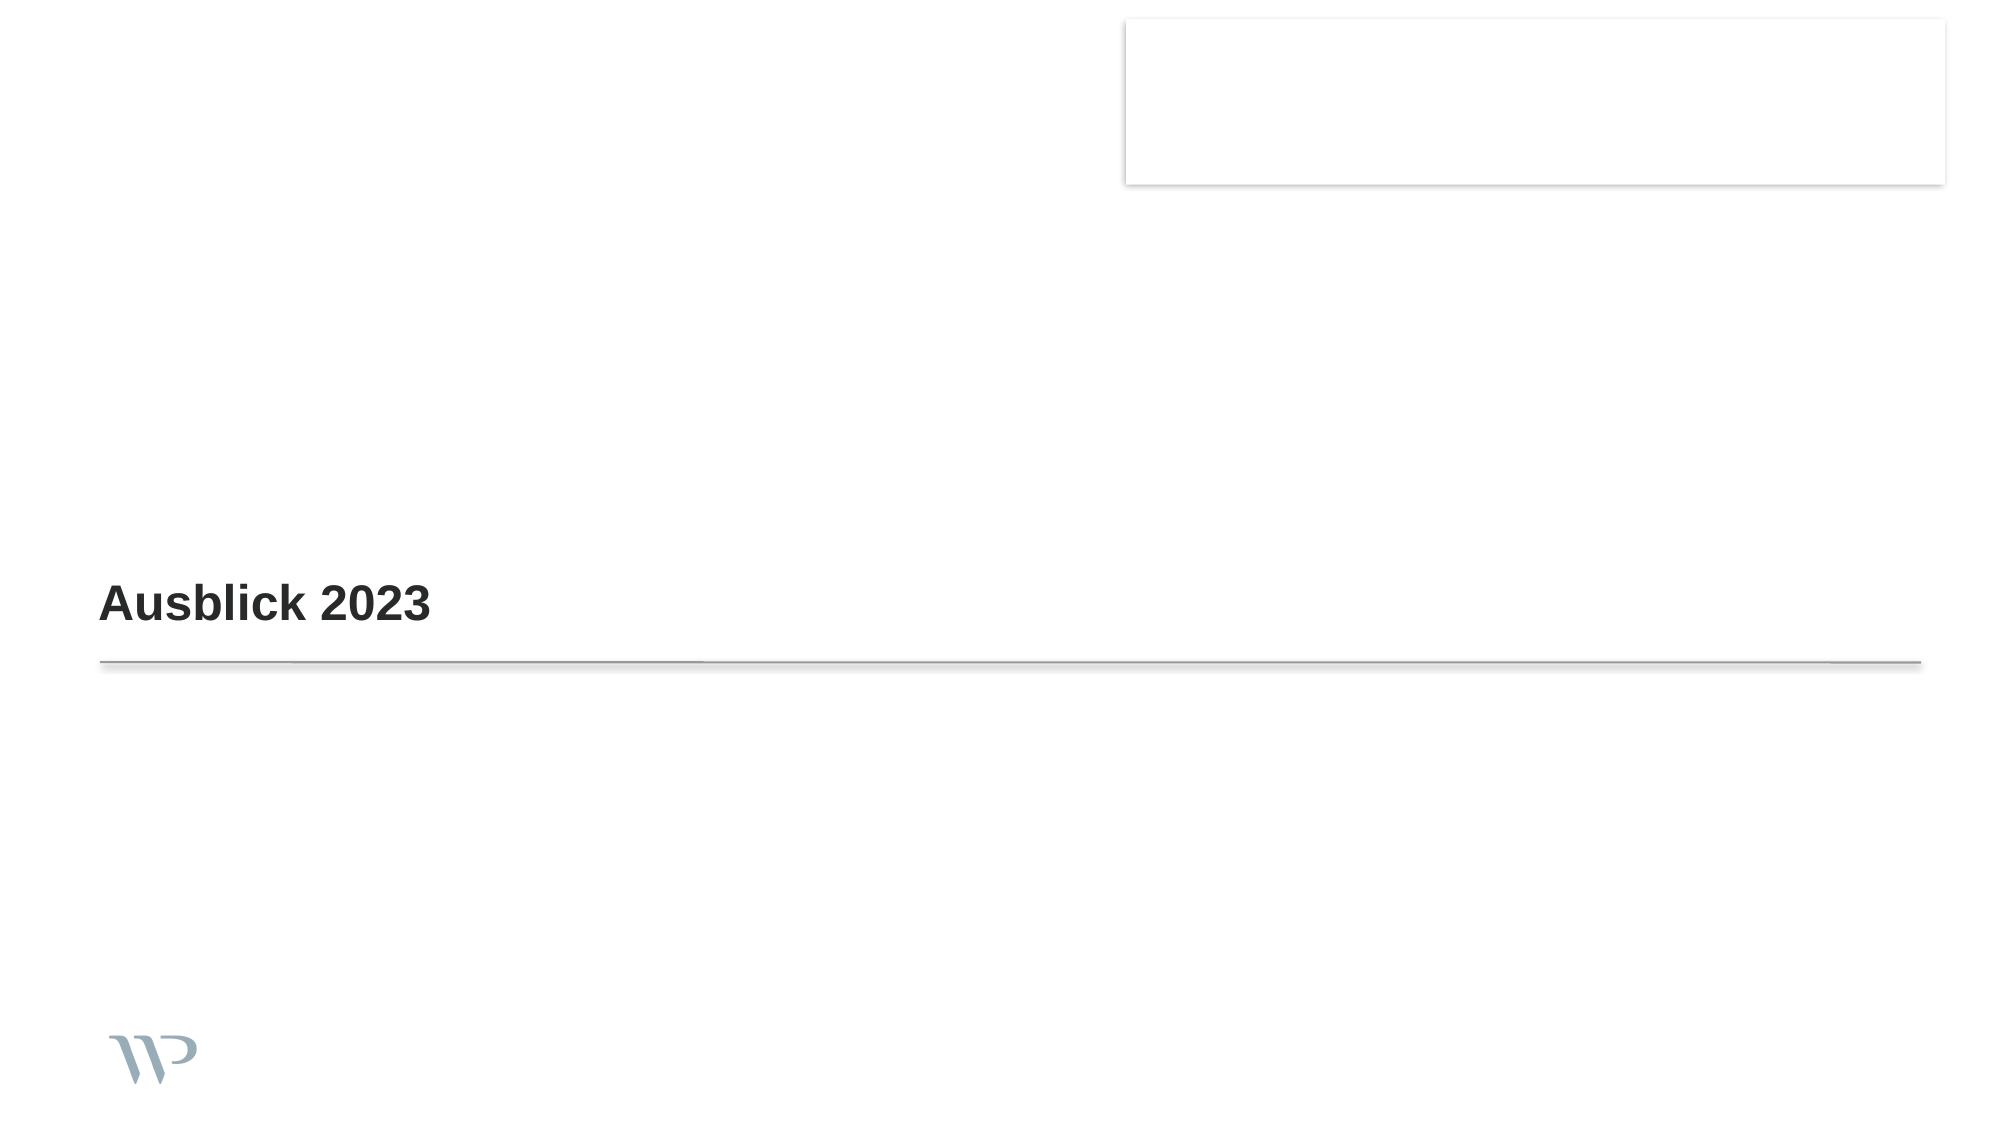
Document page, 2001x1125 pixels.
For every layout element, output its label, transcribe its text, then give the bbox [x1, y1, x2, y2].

picture [109, 1034, 197, 1084]
title Ausblick 2023 [83, 561, 1926, 638]
